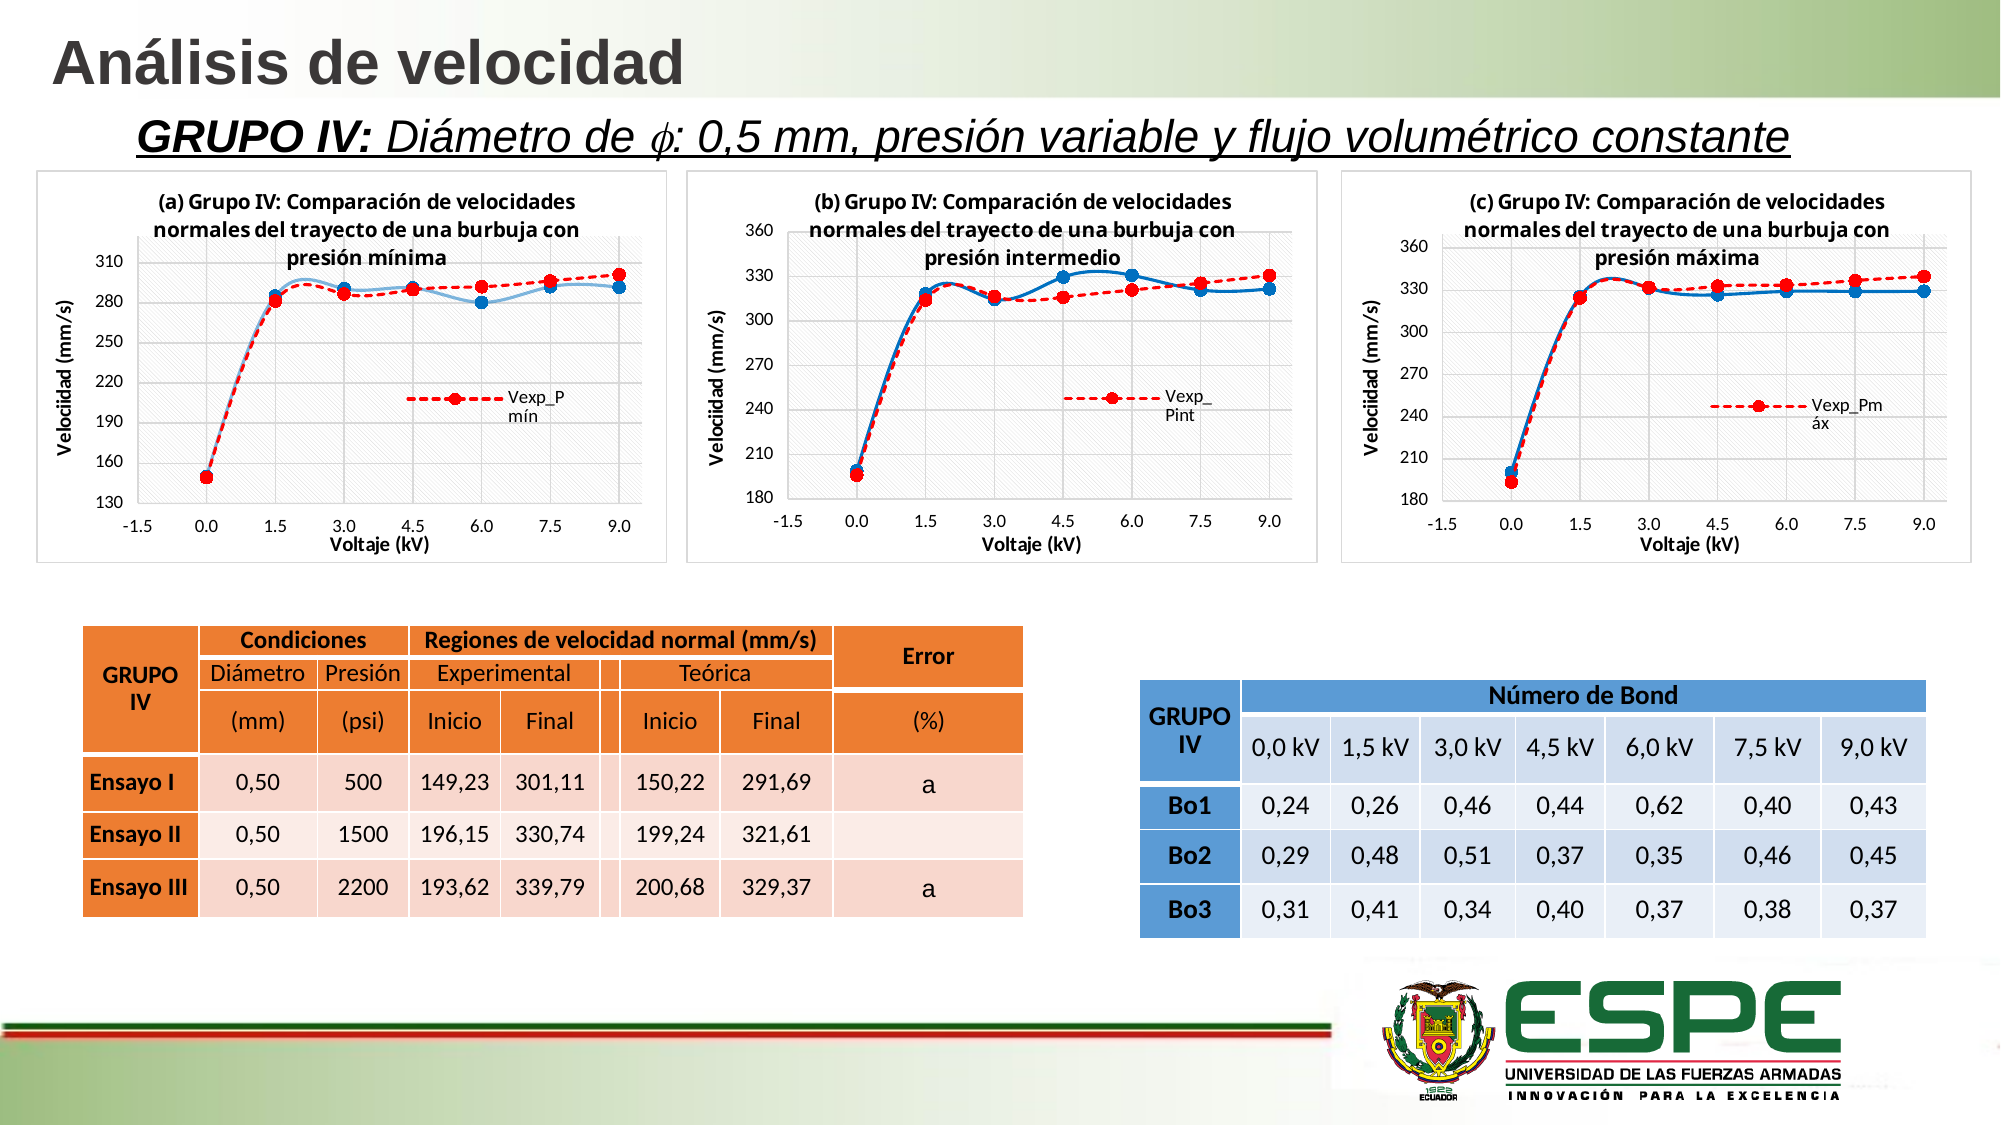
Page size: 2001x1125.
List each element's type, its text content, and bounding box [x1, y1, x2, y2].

table_cell 0,0 kV [1242, 717, 1330, 783]
chart [686, 170, 1318, 564]
table_cell 4,5 kV [1516, 717, 1604, 783]
table_cell 0,31 [1242, 885, 1330, 938]
chart [1340, 170, 1973, 564]
table_cell 0,37 [1606, 885, 1713, 938]
table_cell 0,41 [1331, 885, 1419, 938]
table_header Número de Bond [1242, 680, 1926, 712]
table_cell Bo3 [1140, 885, 1240, 938]
table_cell 0,24 [1242, 785, 1330, 829]
table_cell 0,26 [1331, 785, 1419, 829]
table_cell 0,62 [1606, 785, 1713, 829]
table_cell 0,46 [1715, 830, 1820, 883]
table_cell 0,38 [1715, 885, 1820, 938]
table_cell 0,51 [1421, 830, 1515, 883]
table_cell 0,34 [1421, 885, 1515, 938]
table_cell 0,40 [1715, 785, 1820, 829]
table_cell 0,48 [1331, 830, 1419, 883]
table_cell 0,37 [1822, 885, 1926, 938]
table_cell 9,0 kV [1822, 717, 1926, 783]
table_cell 0,45 [1822, 830, 1926, 883]
table_cell 7,5 kV [1715, 717, 1820, 783]
table_cell 6,0 kV [1606, 717, 1713, 783]
table_cell 0,35 [1606, 830, 1713, 883]
table_cell 0,46 [1421, 785, 1515, 829]
table_cell 0,29 [1242, 830, 1330, 883]
text_box Análisis de velocidad [35, 23, 1619, 121]
table_cell 1,5 kV [1331, 717, 1419, 783]
table_cell Bo2 [1140, 830, 1240, 883]
table_cell 3,0 kV [1421, 717, 1515, 783]
table_cell Bo1 [1140, 787, 1240, 829]
table_cell 0,44 [1516, 785, 1604, 829]
picture [0, 0, 2001, 1125]
table_cell 0,37 [1516, 830, 1604, 883]
chart [35, 170, 668, 564]
table_header GRUPO IV [1140, 680, 1240, 781]
text_box GRUPO IV: Diámetro de : 0,5 mm, presión variable y flujo volumétrico constante [121, 71, 1814, 170]
table_cell 0,40 [1516, 885, 1604, 938]
table_cell 0,43 [1822, 785, 1926, 829]
